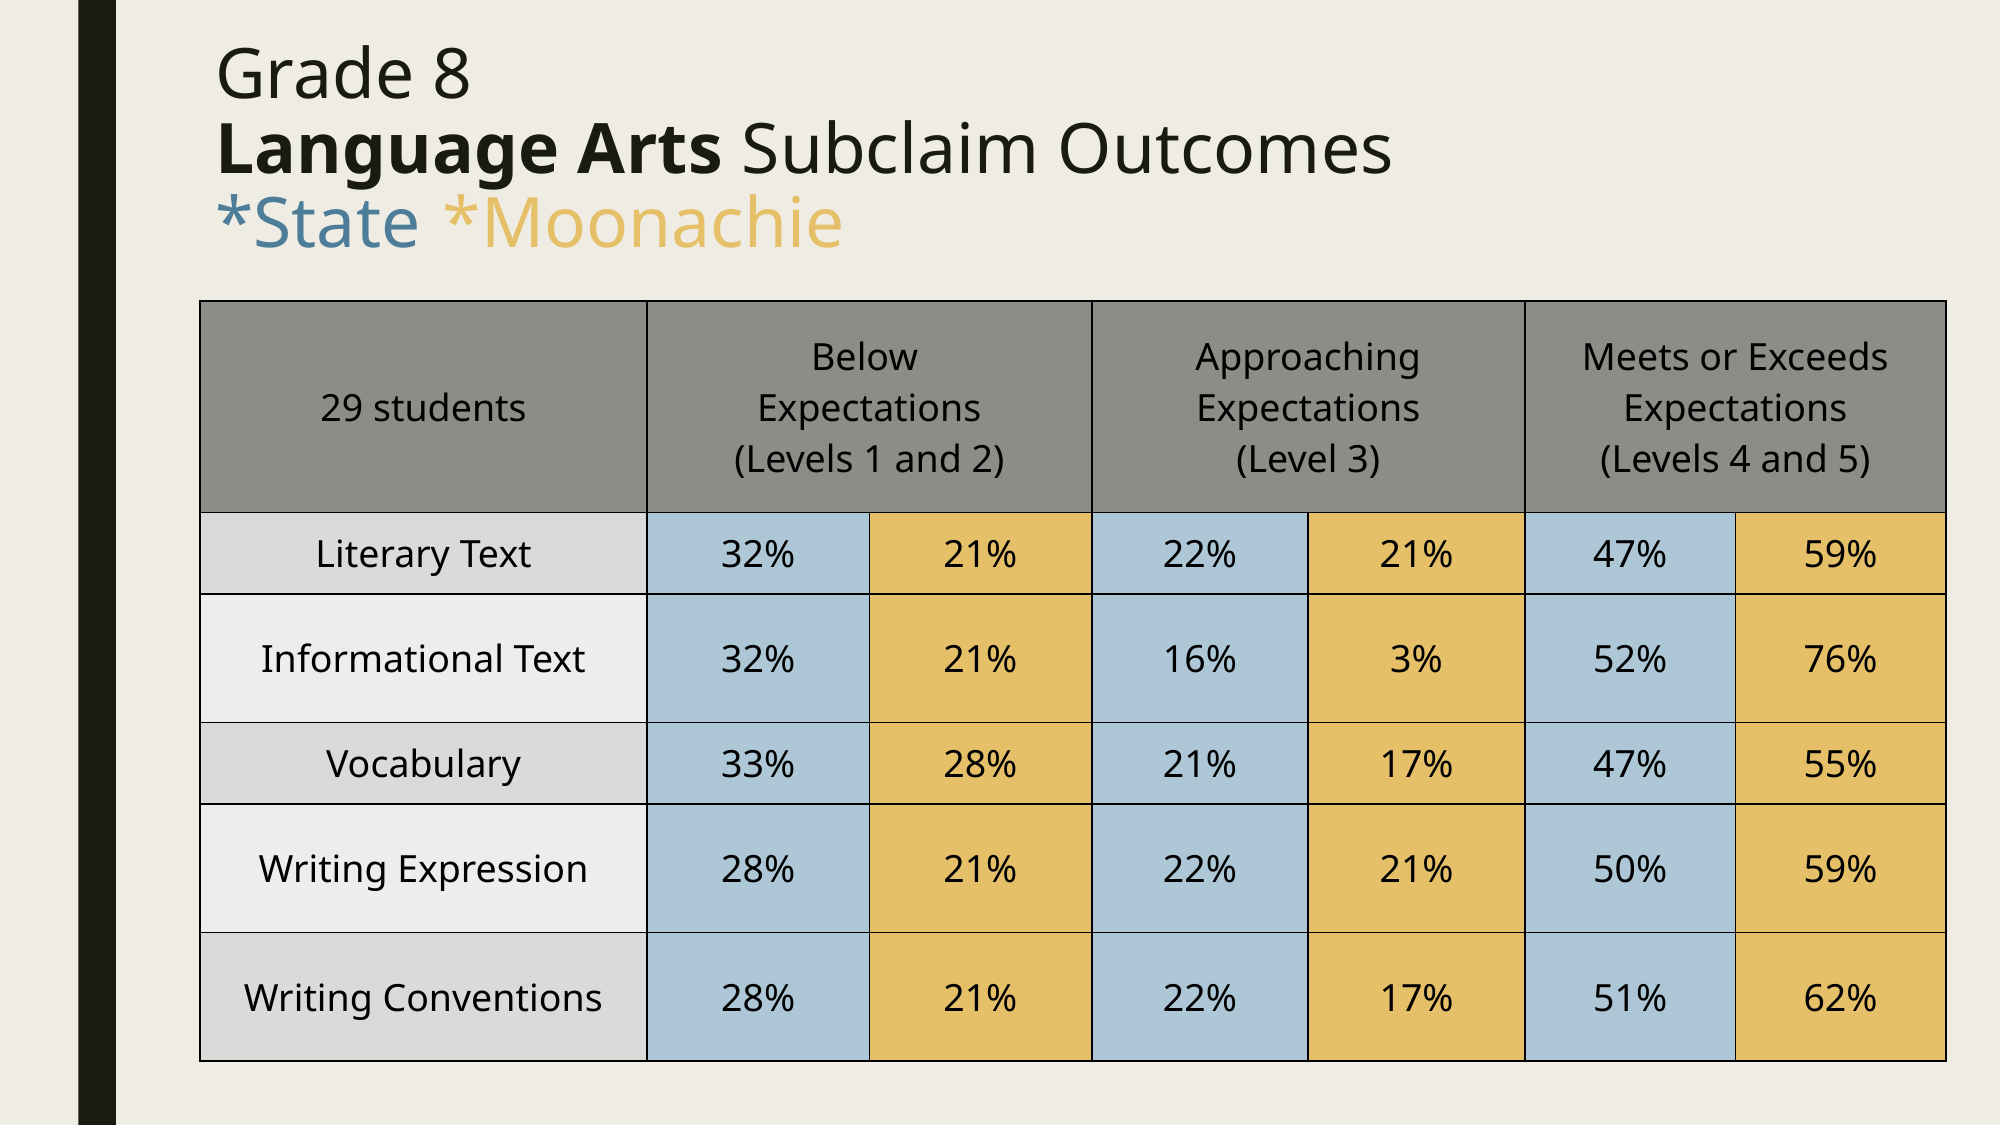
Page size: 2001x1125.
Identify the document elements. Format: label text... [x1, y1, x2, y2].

table_cell 52% [1526, 595, 1735, 722]
table_header Meets or Exceeds Expectations (Levels 4 and 5) [1526, 302, 1945, 512]
table_cell 21% [1093, 723, 1307, 803]
table_cell 62% [1736, 933, 1945, 1060]
table_cell 47% [1526, 513, 1735, 593]
table_cell Writing Expression [201, 805, 646, 932]
table_cell 32% [648, 595, 869, 722]
table_cell 21% [870, 805, 1091, 932]
table_header Below Expectations (Levels 1 and 2) [648, 302, 1091, 512]
table_cell Informational Text [201, 595, 646, 722]
table_header Approaching Expectations (Level 3) [1093, 302, 1524, 512]
table_cell 3% [1309, 595, 1524, 722]
table_cell 22% [1093, 513, 1307, 593]
table_cell 32% [648, 513, 869, 593]
table_cell 28% [648, 805, 869, 932]
table_cell 21% [1309, 805, 1524, 932]
table_cell Writing Conventions [201, 933, 646, 1060]
table_cell 17% [1309, 933, 1524, 1060]
table_cell 21% [1309, 513, 1524, 593]
table_cell 17% [1309, 723, 1524, 803]
table_cell Literary Text [201, 513, 646, 593]
table_cell 76% [1736, 595, 1945, 722]
table_cell 28% [870, 723, 1091, 803]
table_cell 22% [1093, 805, 1307, 932]
title Grade 8 Language Arts Subclaim Outcomes *State *Moonachie [200, 31, 1775, 276]
table_cell 21% [870, 933, 1091, 1060]
table_cell 28% [648, 933, 869, 1060]
table_cell 50% [1526, 805, 1735, 932]
table_cell 55% [1736, 723, 1945, 803]
table_cell 16% [1093, 595, 1307, 722]
table_cell 21% [870, 595, 1091, 722]
table_cell 22% [1093, 933, 1307, 1060]
table_cell 33% [648, 723, 869, 803]
table_cell 59% [1736, 513, 1945, 593]
table_cell 59% [1736, 805, 1945, 932]
table_cell Vocabulary [201, 723, 646, 803]
table_cell 47% [1526, 723, 1735, 803]
table_cell 21% [870, 513, 1091, 593]
table_cell 51% [1526, 933, 1735, 1060]
table_header 29 students [201, 302, 646, 512]
